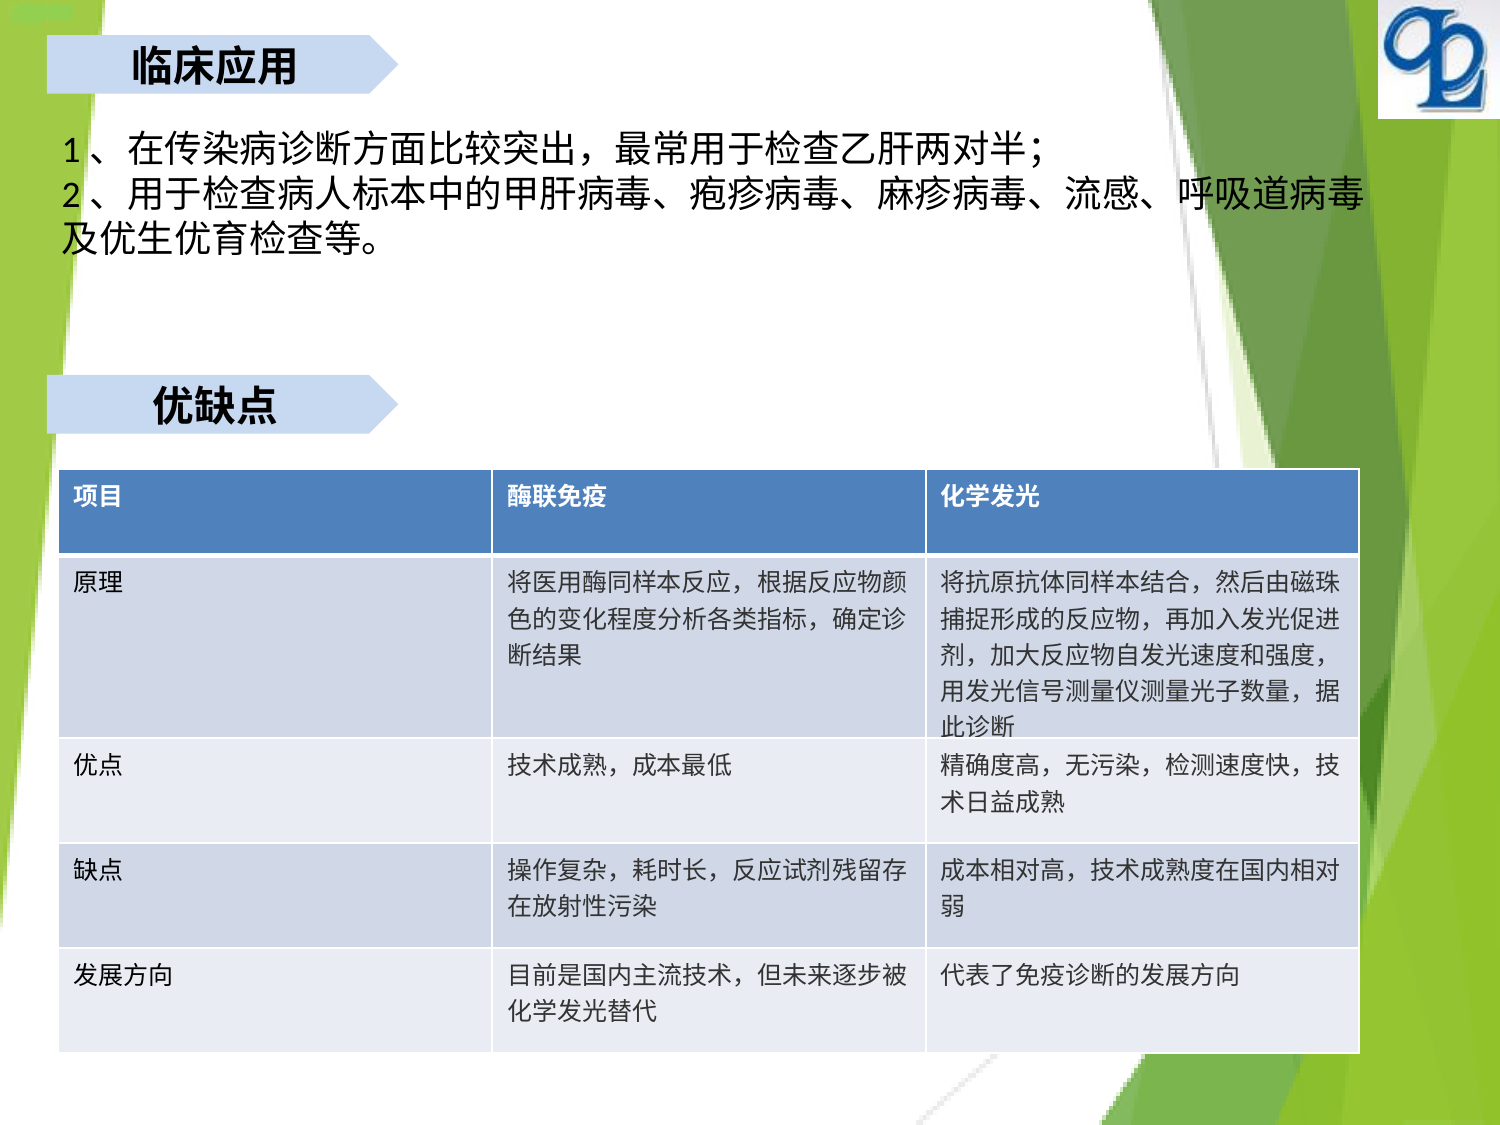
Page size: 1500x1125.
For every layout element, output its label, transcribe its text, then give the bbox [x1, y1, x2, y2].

table_cell 操作复杂，耗时长，反应试剂残留存在放射性污染 [493, 844, 925, 947]
text_box 优缺点 [44, 372, 401, 436]
table_cell 成本相对高，技术成熟度在国内相对弱 [927, 844, 1358, 947]
table_cell 精确度高，无污染，检测速度快，技术日益成熟 [927, 739, 1358, 842]
table_cell 将医用酶同样本反应，根据反应物颜色的变化程度分析各类指标，确定诊断结果 [493, 558, 925, 737]
text_box 临床应用 [44, 32, 401, 96]
table_cell 发展方向 [59, 949, 491, 1052]
table_cell 目前是国内主流技术，但未来逐步被化学发光替代 [493, 949, 925, 1052]
table_cell 缺点 [59, 844, 491, 947]
text_box 1、在传染病诊断方面比较突出，最常用于检查乙肝两对半； 2、用于检查病人标本中的甲肝病毒、疱疹病毒、麻疹病毒、流感、呼吸道病毒及优生优育检查等。 [46, 117, 1383, 267]
table_header 酶联免疫 [493, 470, 925, 553]
table_cell 将抗原抗体同样本结合，然后由磁珠捕捉形成的反应物，再加入发光促进剂，加大反应物自发光速度和强度，用发光信号测量仪测量光子数量，据此诊断 [927, 558, 1358, 737]
table_cell 代表了免疫诊断的发展方向 [927, 949, 1358, 1052]
table_header 项目 [59, 470, 491, 553]
table_cell 技术成熟，成本最低 [493, 739, 925, 842]
table_header 化学发光 [927, 470, 1358, 553]
table_cell 优点 [59, 739, 491, 842]
picture [0, 0, 1500, 1125]
table_cell 原理 [59, 558, 491, 737]
